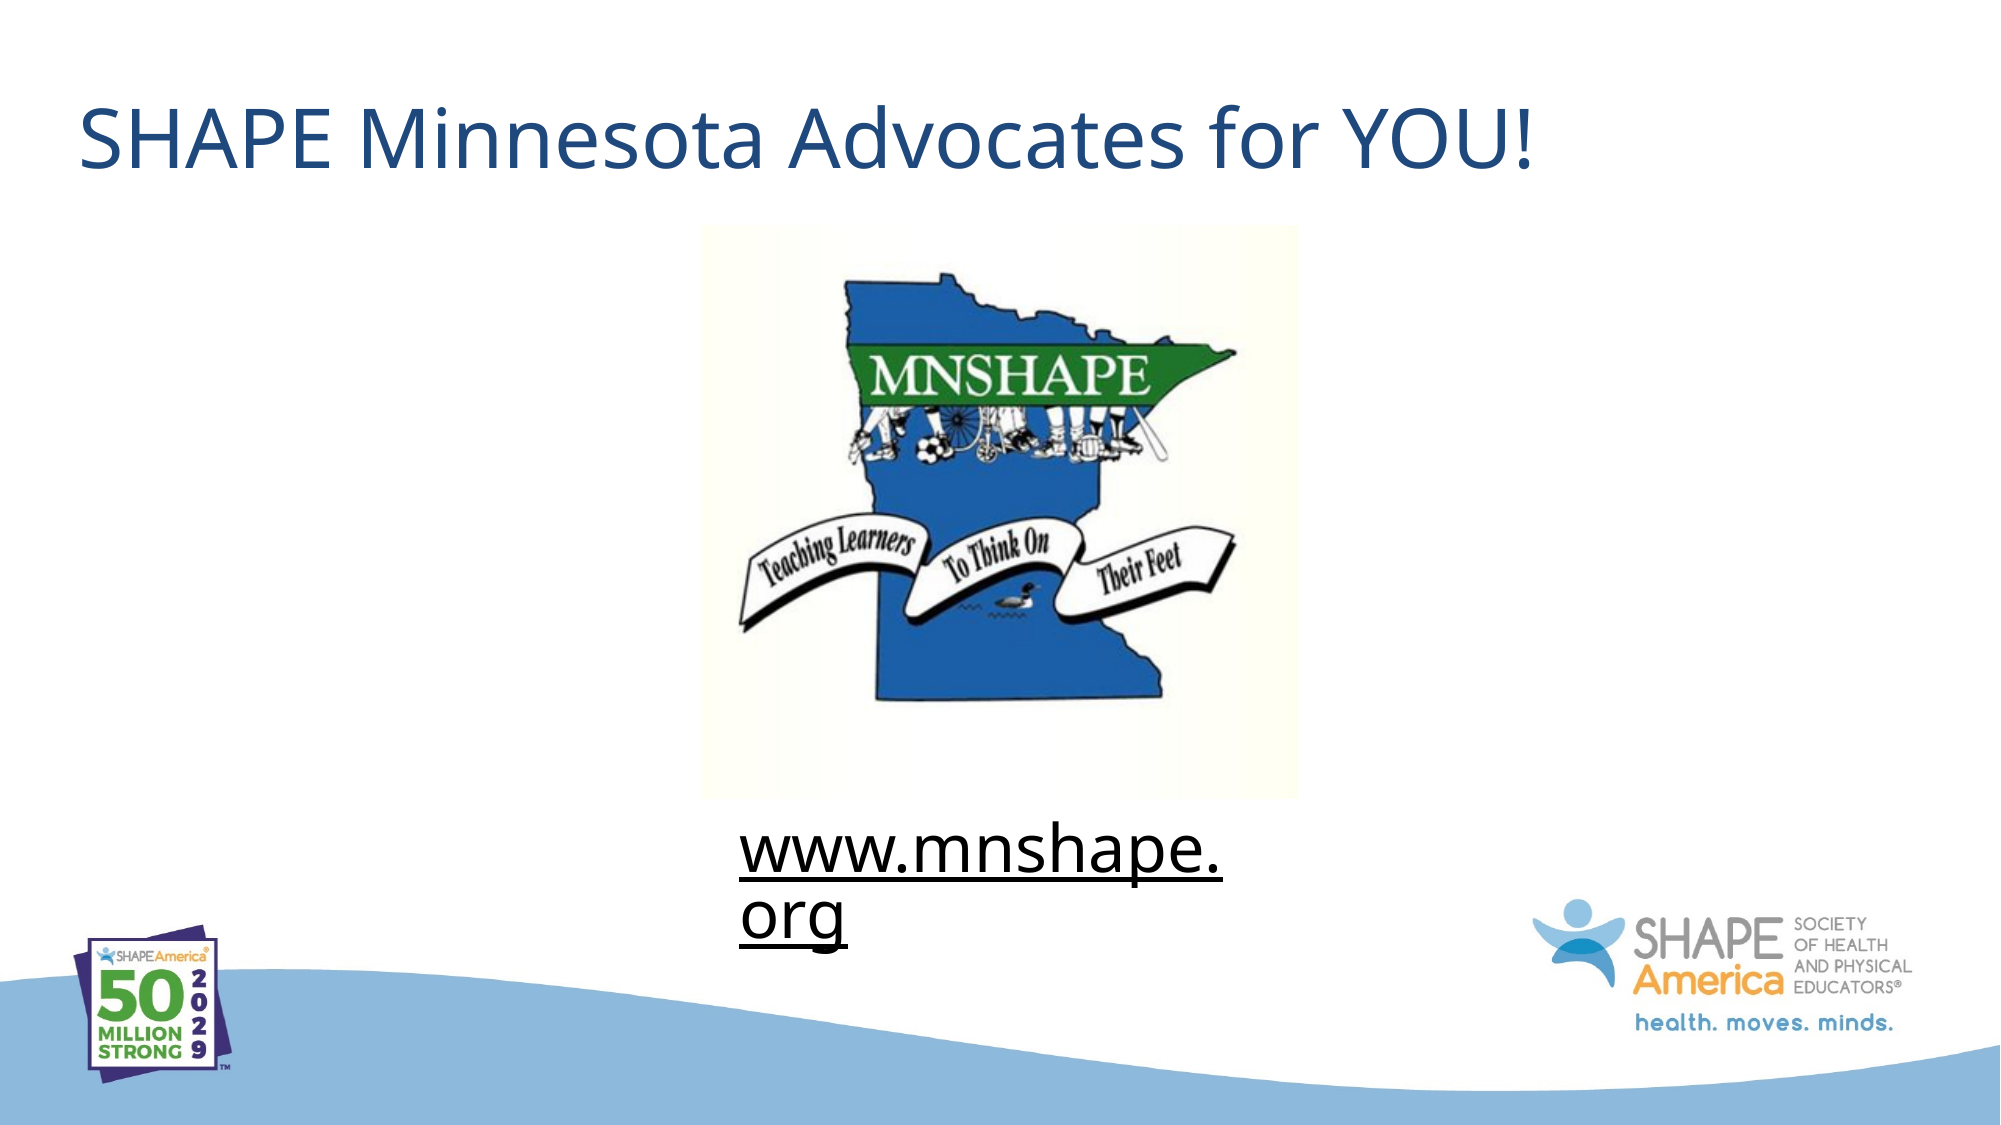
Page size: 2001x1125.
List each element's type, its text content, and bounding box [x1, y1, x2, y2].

picture [0, 0, 2000, 1125]
text_box www.mnshape.org [724, 807, 1276, 984]
title SHAPE Minnesota Advocates for YOU! [64, 45, 1798, 225]
